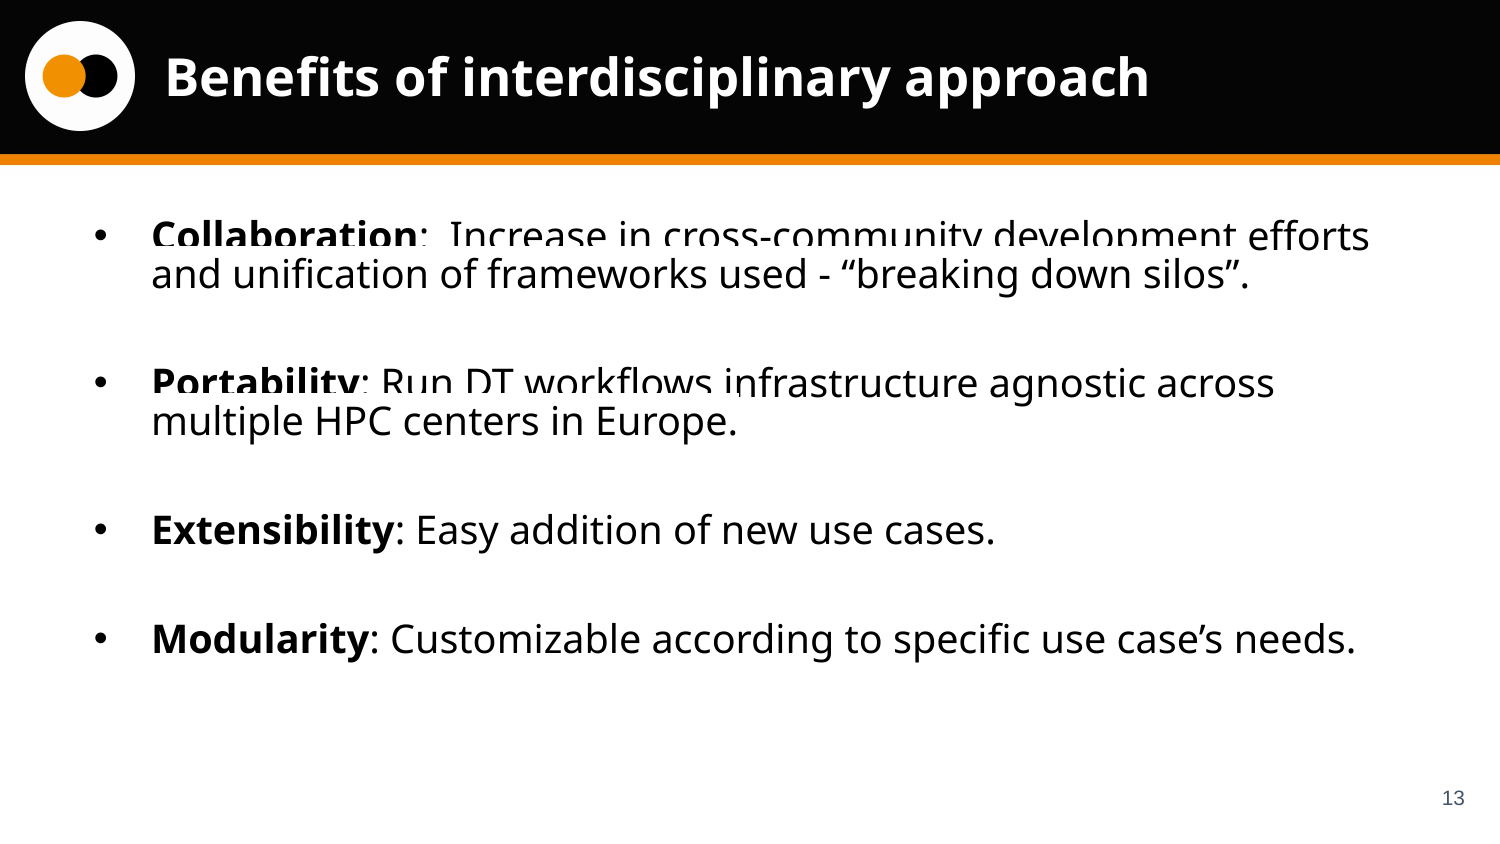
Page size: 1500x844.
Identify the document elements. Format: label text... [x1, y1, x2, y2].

title Benefits of interdisciplinary approach [149, 28, 1500, 123]
picture [0, 0, 1500, 844]
list Collaboration: Increase in cross-community development efforts and unification of frameworks used - “breaking down silos”. Portability: Run DT workflows infrastructure agnostic across multiple HPC centers in Europe. Extensibility: Easy addition of new use cases. Modularity: Customizable according to specific use case’s needs. [64, 215, 1436, 766]
slide_number 13 [1389, 764, 1480, 830]
